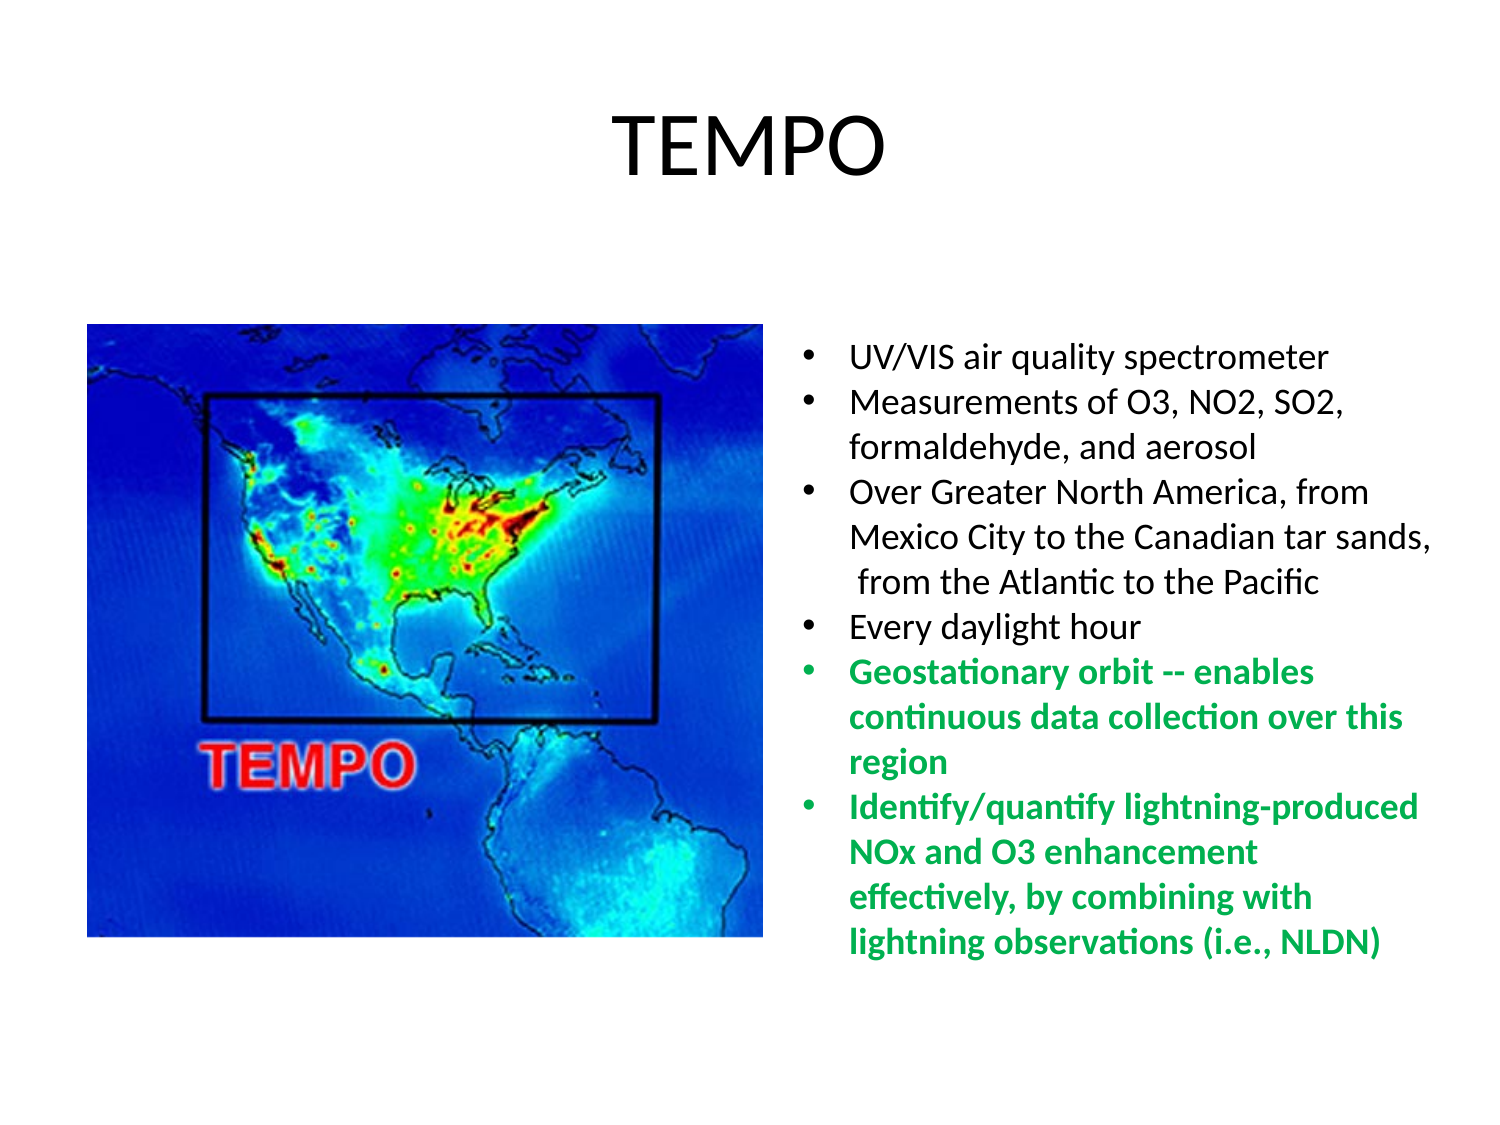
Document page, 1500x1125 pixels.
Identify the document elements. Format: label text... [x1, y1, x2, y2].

picture [87, 324, 763, 940]
text_box UV/VIS air quality spectrometer Measurements of O3, NO2, SO2, formaldehyde, and aerosol Over Greater North America, from Mexico City to the Canadian tar sands, from the Atlantic to the Pacific Every daylight hour Geostationary orbit -- enables continuous data collection over this region Identify/quantify lightning-produced NOx and O3 enhancement effectively, by combining with lightning observations (i.e., NLDN) [787, 324, 1450, 970]
title TEMPO [75, 45, 1425, 233]
